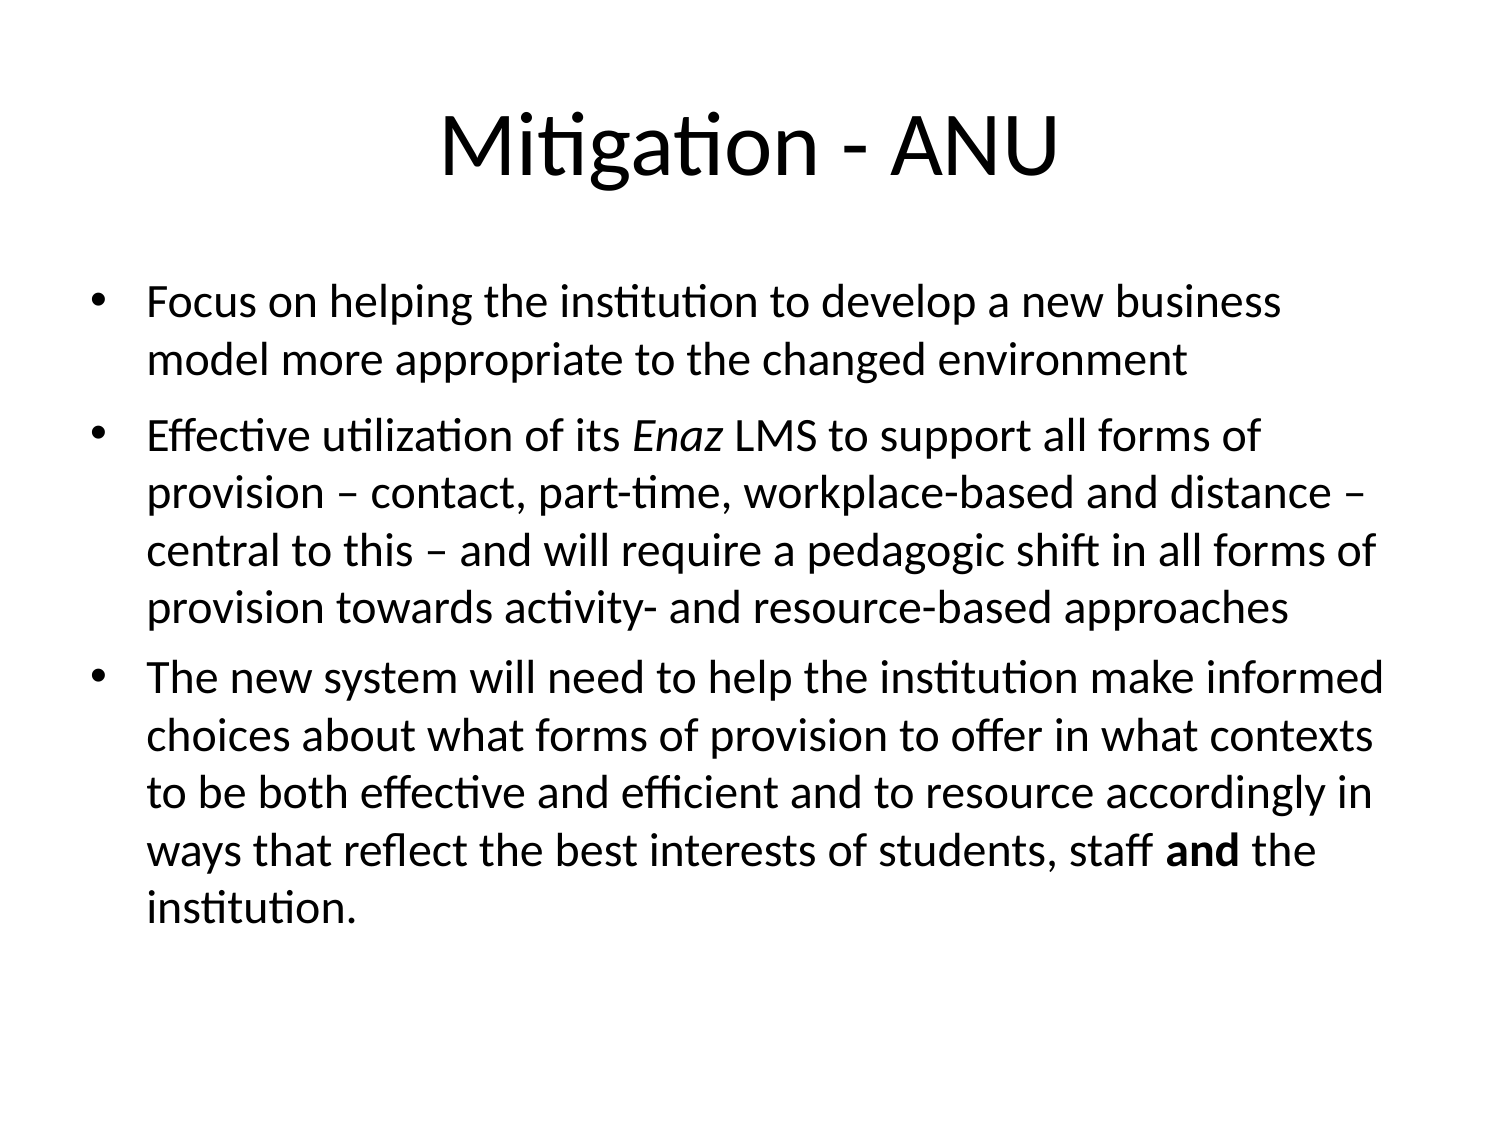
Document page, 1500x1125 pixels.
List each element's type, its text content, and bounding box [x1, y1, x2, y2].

list Focus on helping the institution to develop a new business model more appropriate to the changed environment Effective utilization of its Enaz LMS to support all forms of provision – contact, part-time, workplace-based and distance –central to this – and will require a pedagogic shift in all forms of provision towards activity- and resource-based approaches The new system will need to help the institution make informed choices about what forms of provision to offer in what contexts to be both effective and efficient and to resource accordingly in ways that reflect the best interests of students, staff and the institution. [75, 262, 1425, 1005]
title Mitigation - ANU [75, 45, 1425, 233]
